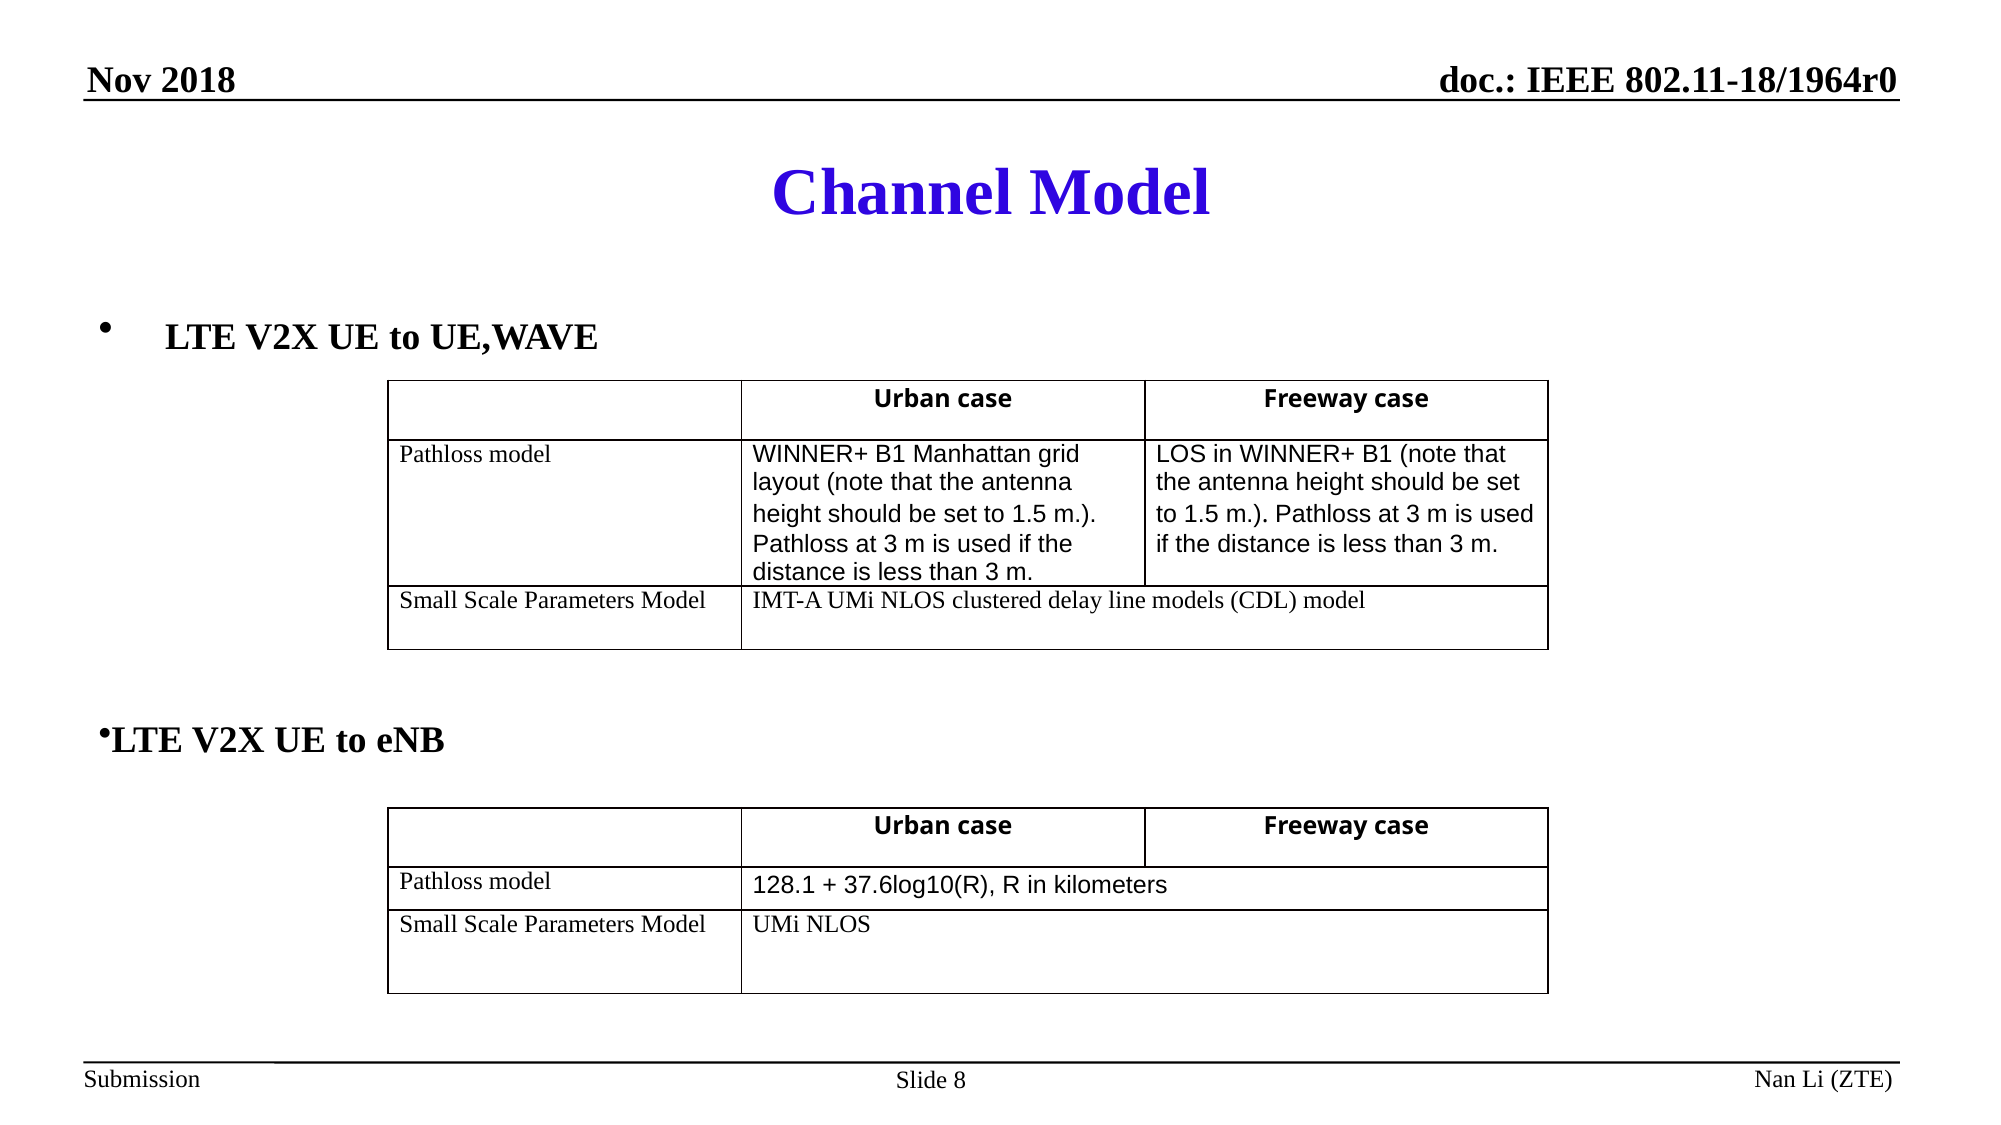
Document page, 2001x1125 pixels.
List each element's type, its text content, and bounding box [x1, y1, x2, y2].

table_cell WINNER+ B1 Manhattan grid layout (note that the antenna height should be set to 1.5 m.). Pathloss at 3 m is used if the distance is less than 3 m. [742, 441, 1144, 585]
table_cell Pathloss model [389, 868, 741, 909]
table_header Urban case [742, 809, 1144, 866]
table_cell LOS in WINNER+ B1 (note that the antenna height should be set to 1.5 m.). Pathloss at 3 m is used if the distance is less than 3 m. [1146, 441, 1547, 585]
table_cell Small Scale Parameters Model [389, 587, 741, 649]
table_cell Pathloss model [389, 441, 741, 585]
table_cell Small Scale Parameters Model [389, 911, 741, 993]
title Channel Model [83, 112, 1900, 263]
table_cell 128.1 + 37.6log10(R), R in kilometers [742, 868, 1547, 909]
table_header [389, 381, 741, 439]
table_cell UMi NLOS [742, 911, 1547, 993]
table_header Urban case [742, 381, 1144, 439]
table_cell IMT-A UMi NLOS clustered delay line models (CDL) model [742, 587, 1547, 649]
list LTE V2X UE to UE,WAVE LTE V2X UE to eNB [83, 299, 1900, 1000]
table_header Freeway case [1146, 809, 1547, 866]
table_header Freeway case [1146, 381, 1547, 439]
table_header [389, 809, 741, 866]
